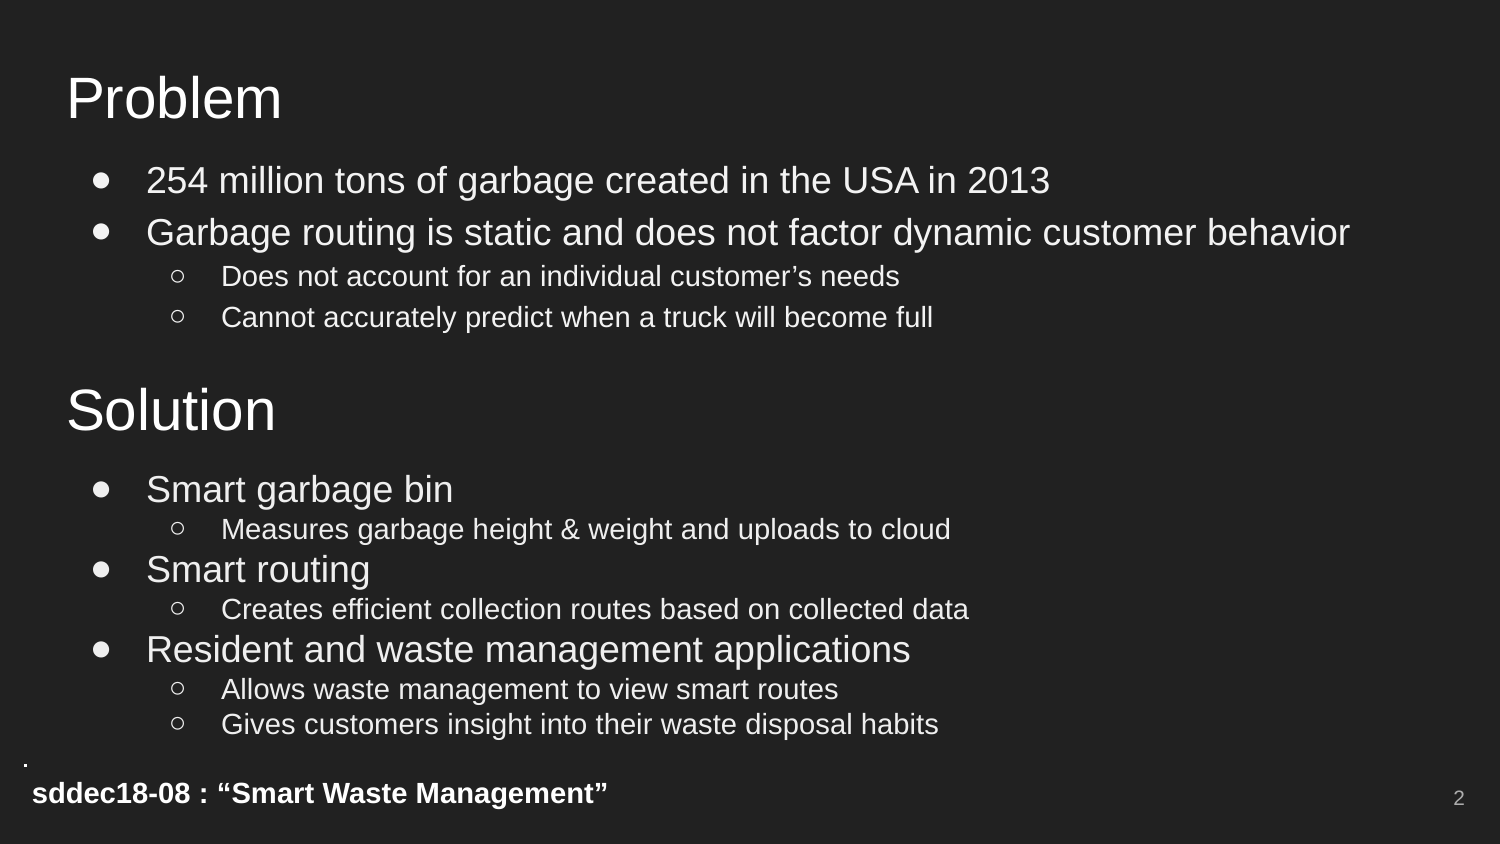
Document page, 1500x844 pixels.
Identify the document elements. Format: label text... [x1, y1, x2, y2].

title Problem [51, 45, 1449, 140]
text_box Smart garbage bin Measures garbage height & weight and uploads to cloud Smart routing Creates efficient collection routes based on collected data Resident and waste management applications Allows waste management to view smart routes Gives customers insight into their waste disposal habits [56, 450, 1454, 749]
slide_number ‹#› [1389, 764, 1480, 830]
list 254 million tons of garbage created in the USA in 2013 Garbage routing is static and does not factor dynamic customer behavior Does not account for an individual customer’s needs Cannot accurately predict when a truck will become full [56, 134, 1454, 366]
text_box Solution [51, 357, 1132, 443]
